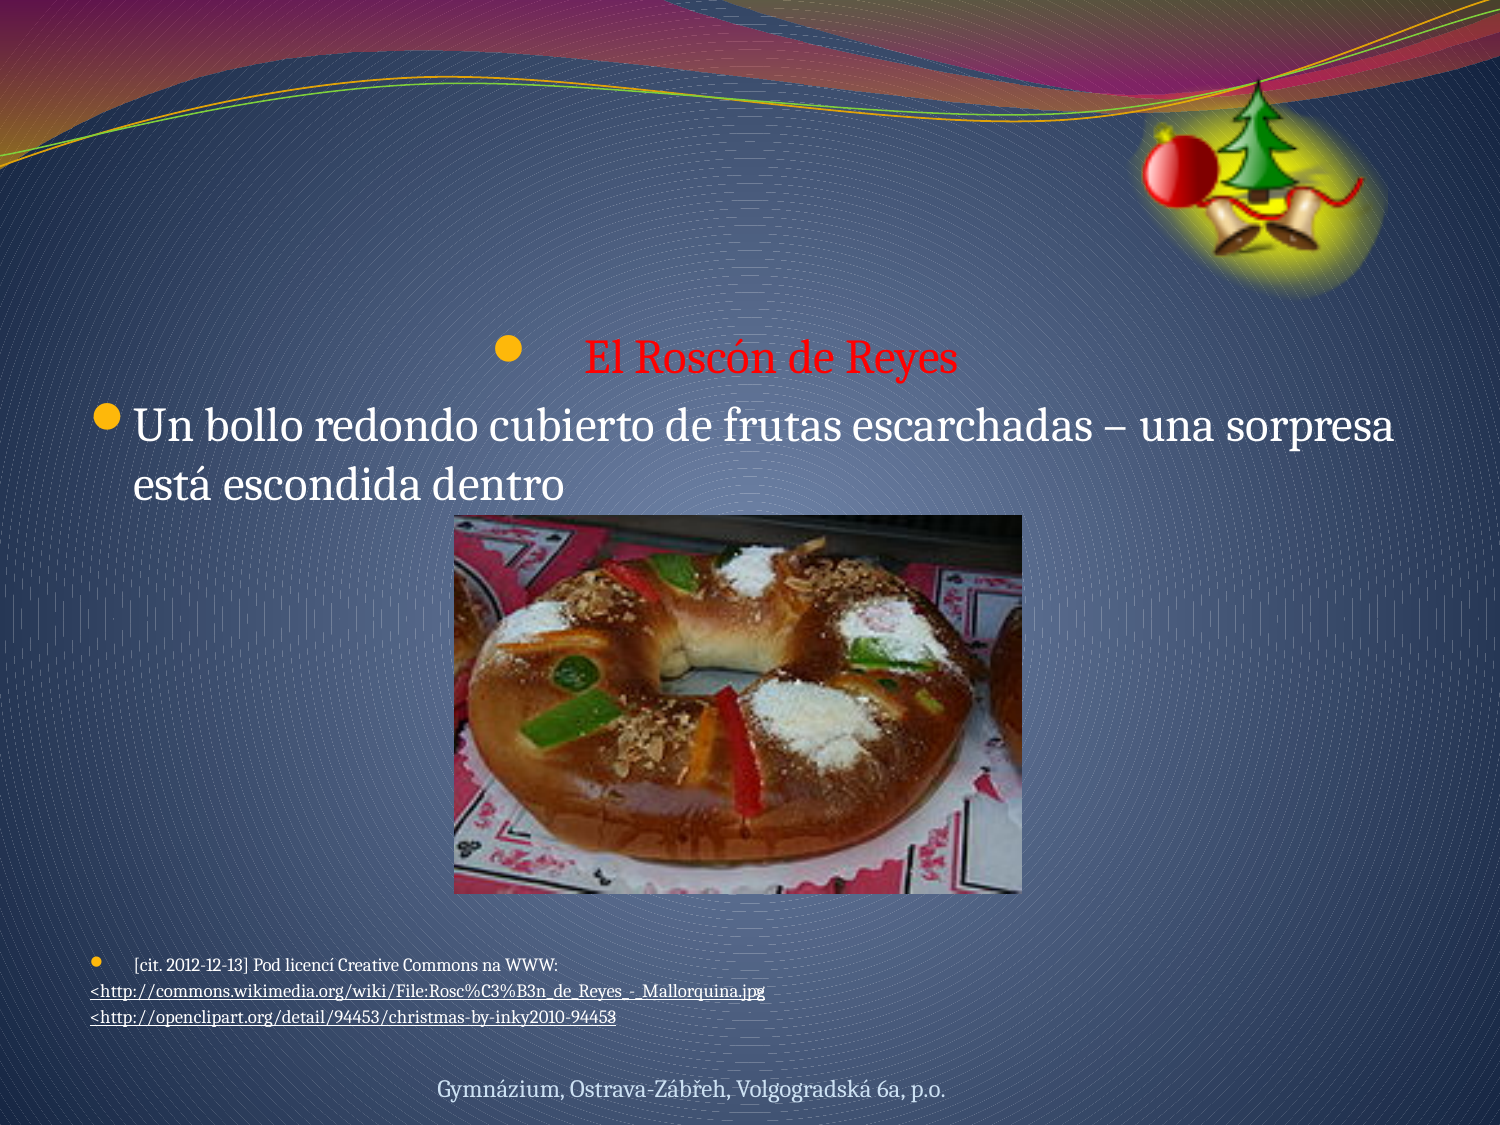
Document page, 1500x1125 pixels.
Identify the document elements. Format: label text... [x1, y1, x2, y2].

picture [1115, 54, 1389, 309]
footer Gymnázium, Ostrava-Zábřeh, Volgogradská 6a, p.o. [437, 1042, 988, 1103]
picture [454, 514, 1023, 895]
list El Roscón de Reyes Un bollo redondo cubierto de frutas escarchadas – una sorpresa está escondida dentro [cit. 2012-12-13] Pod licencí Creative Commons na WWW: <http://commons.wikimedia.org/wiki/File:Rosc%C3%B3n_de_Reyes_-_Mallorquina.jpg> <http://openclipart.org/detail/94453/christmas-by-inky2010-94453> [75, 317, 1425, 1038]
